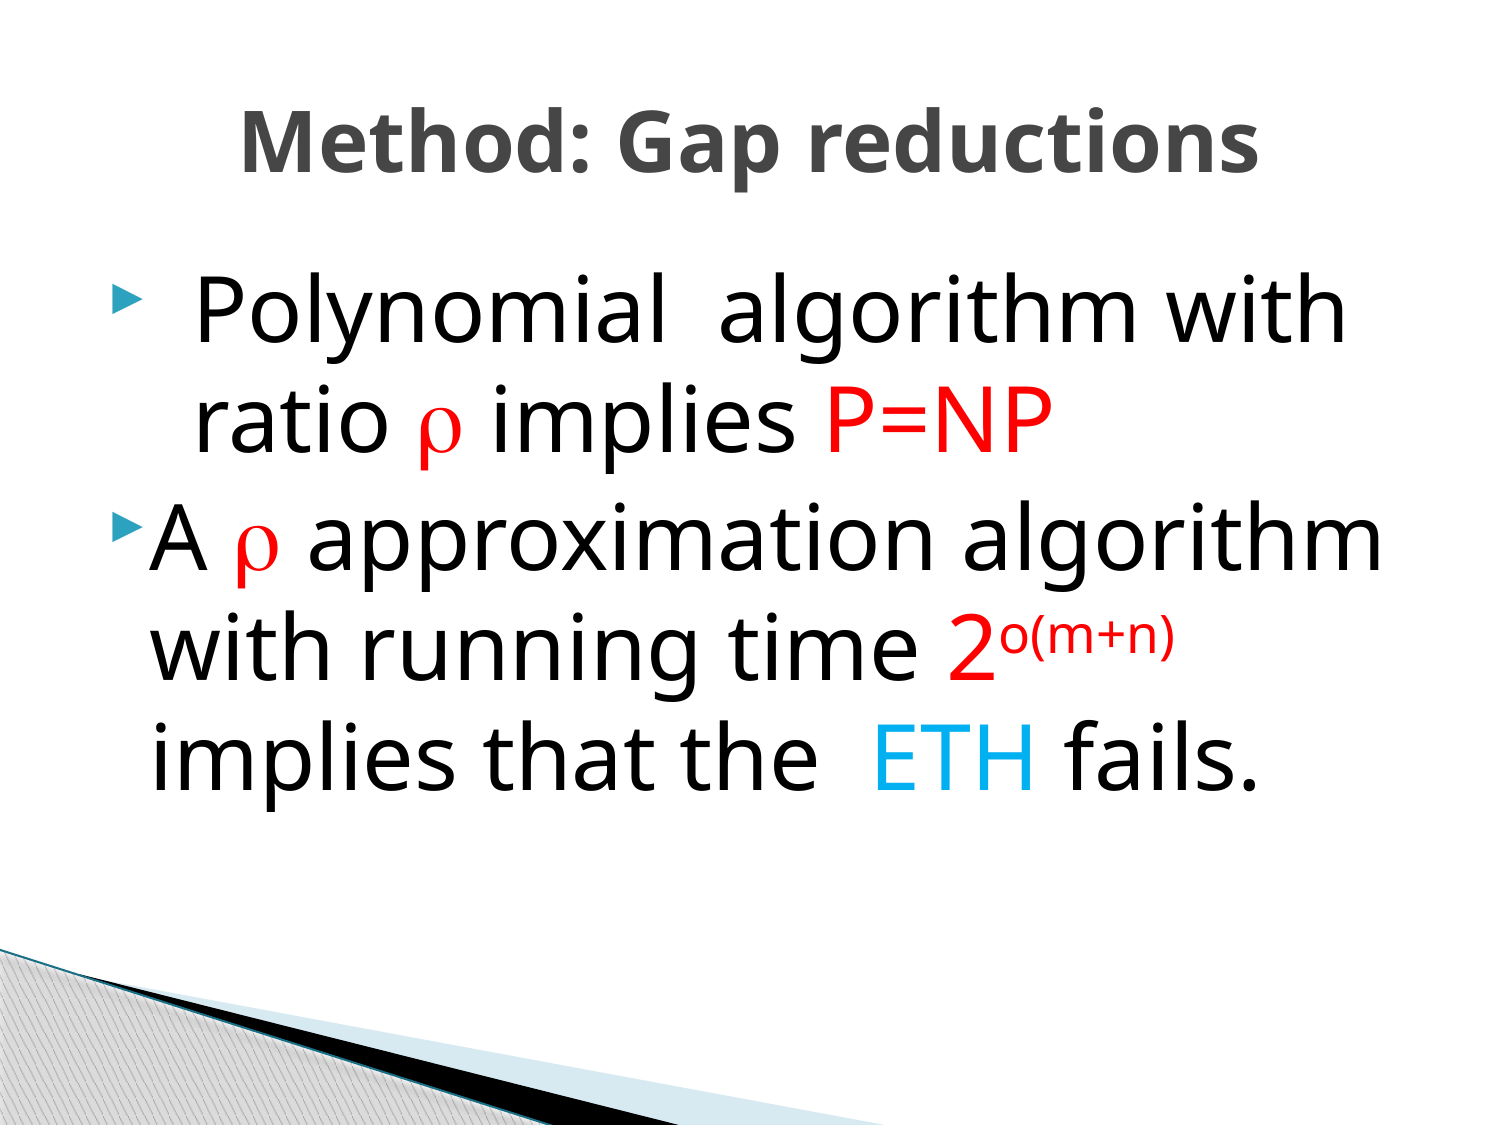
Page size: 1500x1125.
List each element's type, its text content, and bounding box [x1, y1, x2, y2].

title Method: Gap reductions [75, 45, 1425, 233]
list Polynomial algorithm with ratio  implies P=NP A  approximation algorithm with running time 2o(m+n) implies that the ETH fails. [75, 243, 1425, 986]
